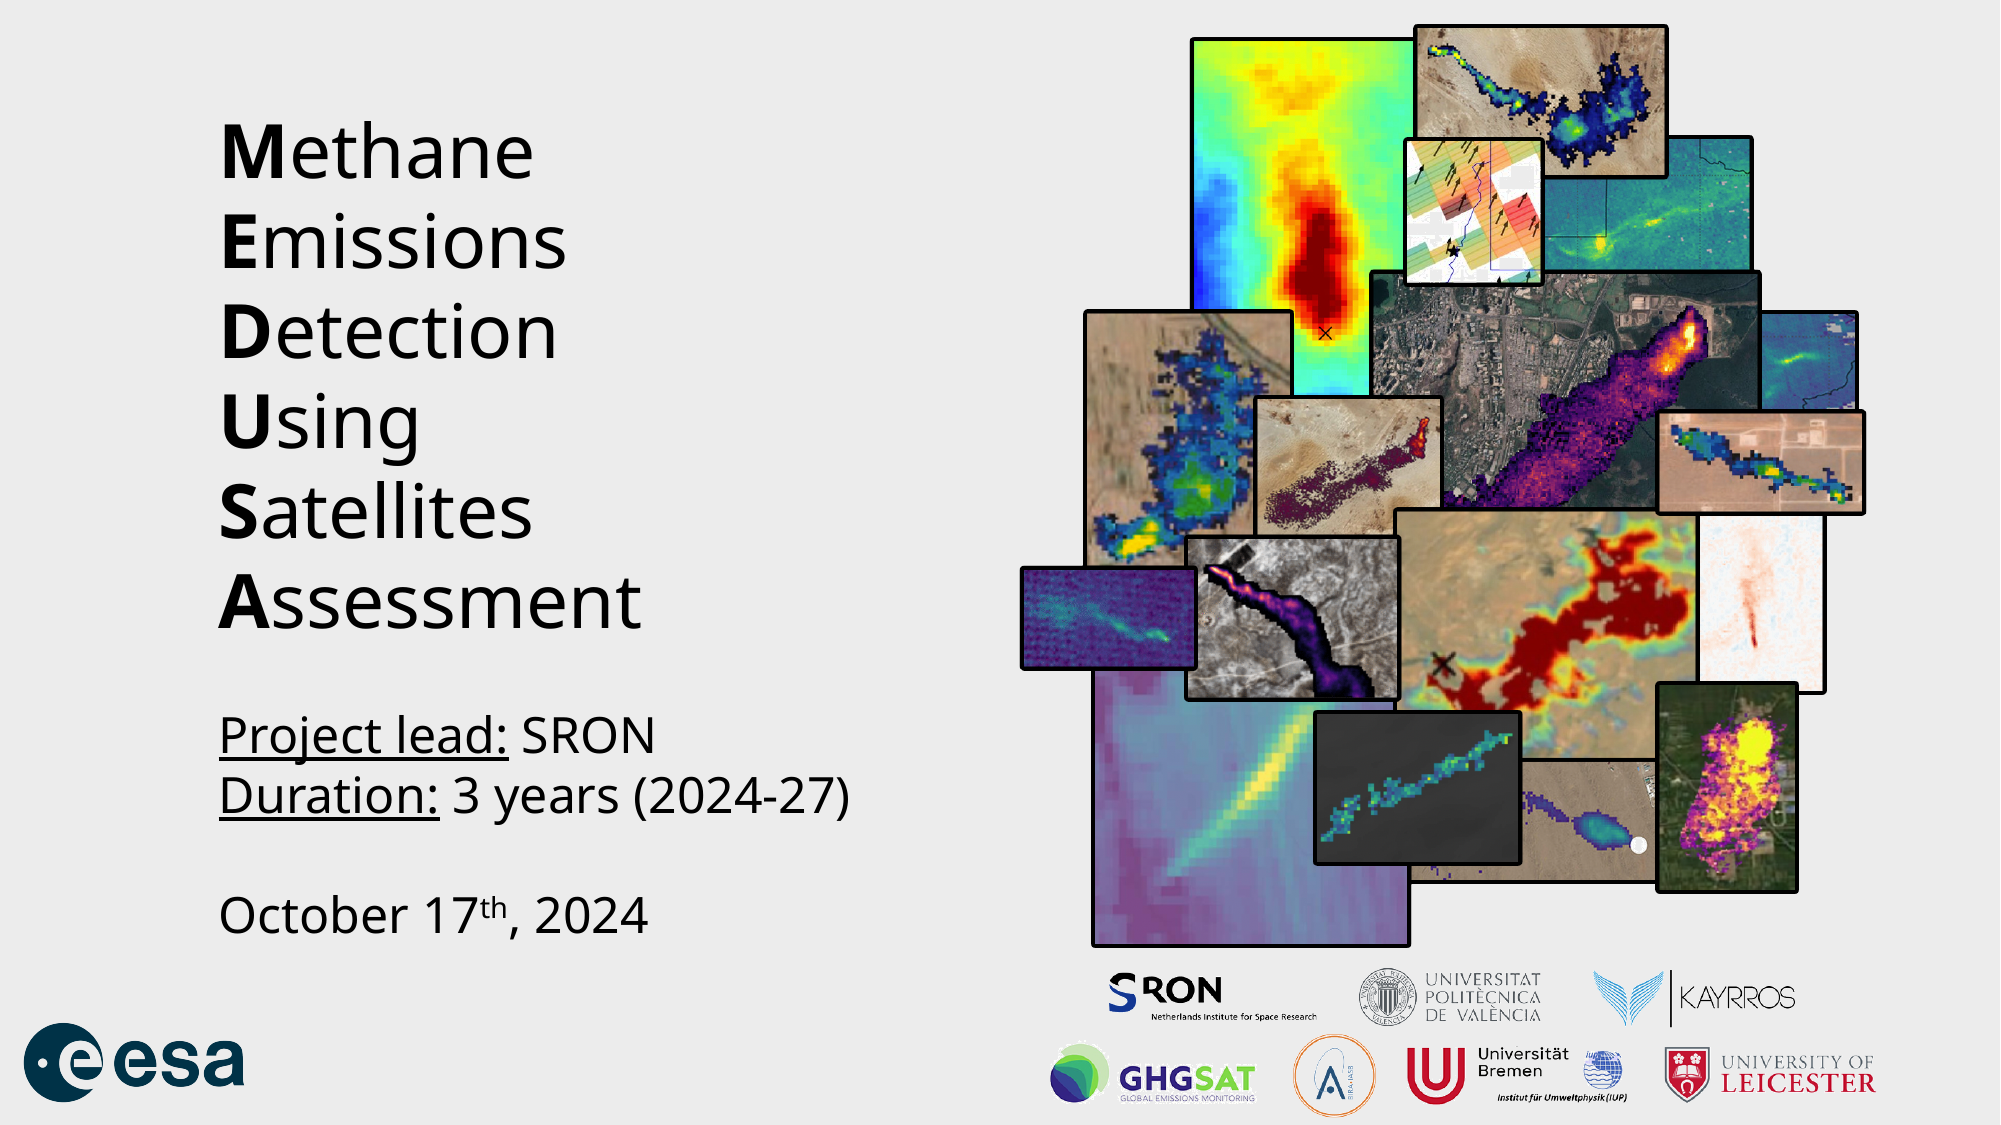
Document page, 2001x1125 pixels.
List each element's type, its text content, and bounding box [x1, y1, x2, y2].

text_box Methane Emissions Detection Using Satellites Assessment Project lead: SRON Duration: 3 years (2024-27) October 17th, 2024 [203, 96, 866, 951]
picture [20, 1018, 250, 1107]
picture [999, 0, 1897, 1125]
